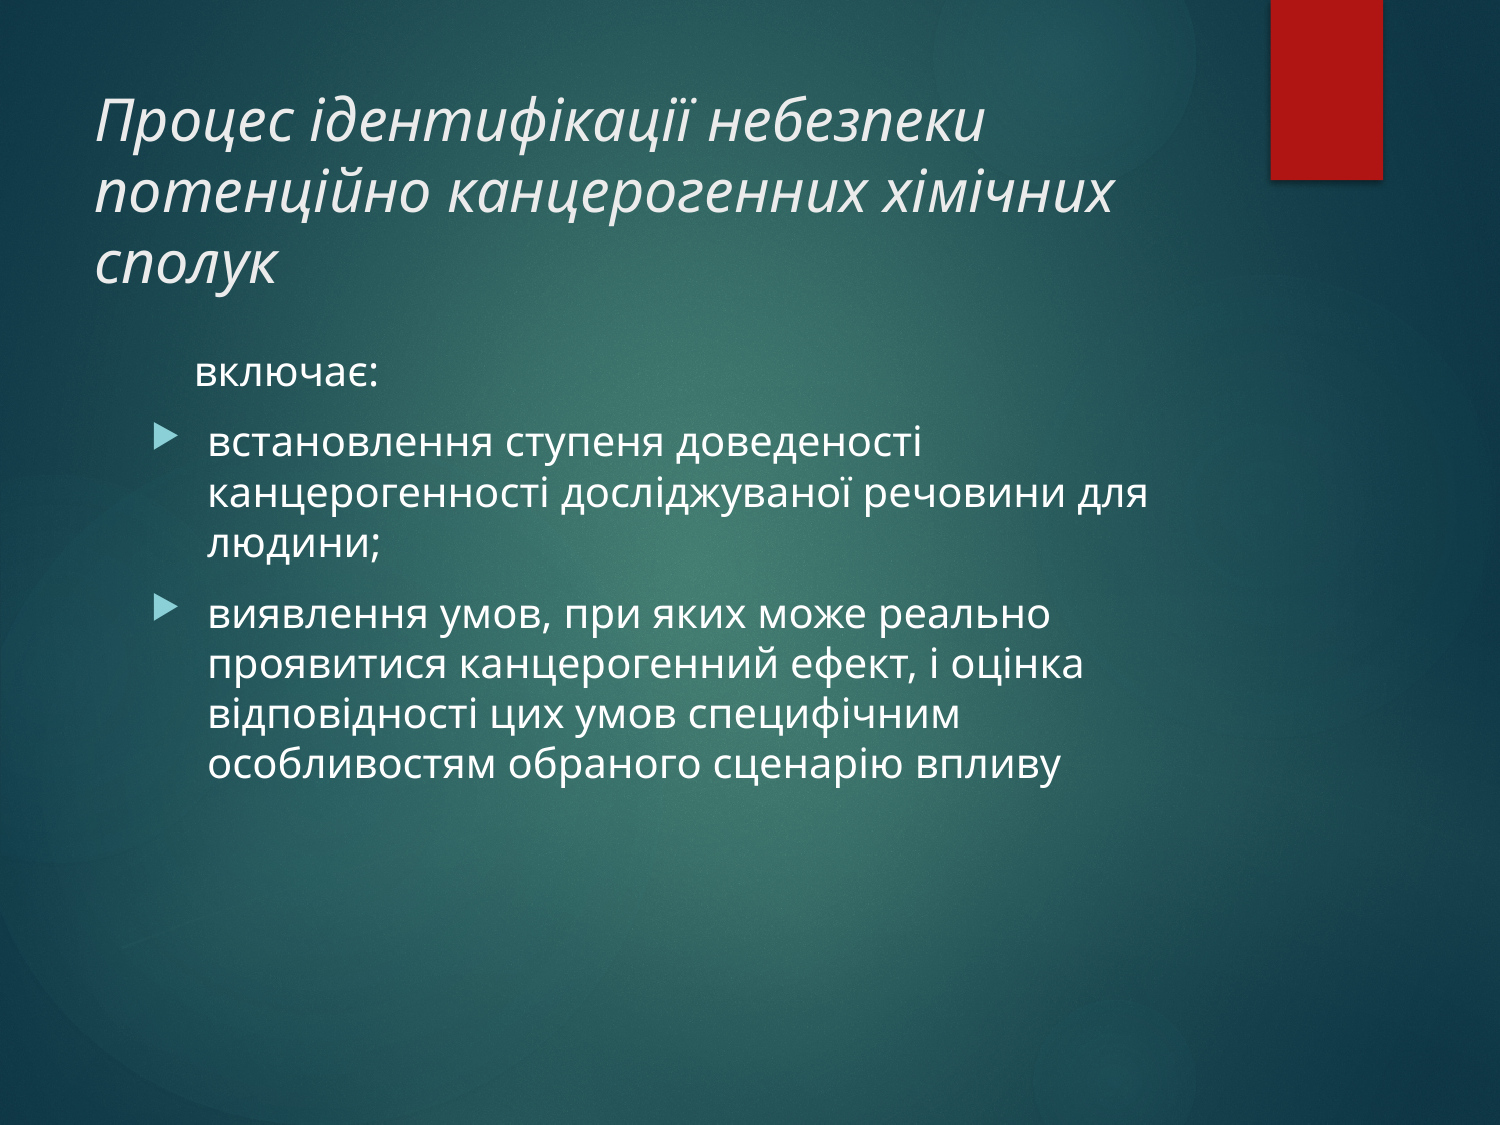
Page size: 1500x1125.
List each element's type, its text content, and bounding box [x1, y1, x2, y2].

list включає: встановлення ступеня доведеності канцерогенності досліджуваної речовини для людини; виявлення умов, при яких може реально проявитися канцерогенний ефект, і оцінка відповідності цих умов специфічним особливостям обраного сценарію впливу [135, 336, 1237, 1025]
title Процес ідентифікації небезпеки потенційно канцерогенних хімічних сполук [79, 74, 1237, 304]
